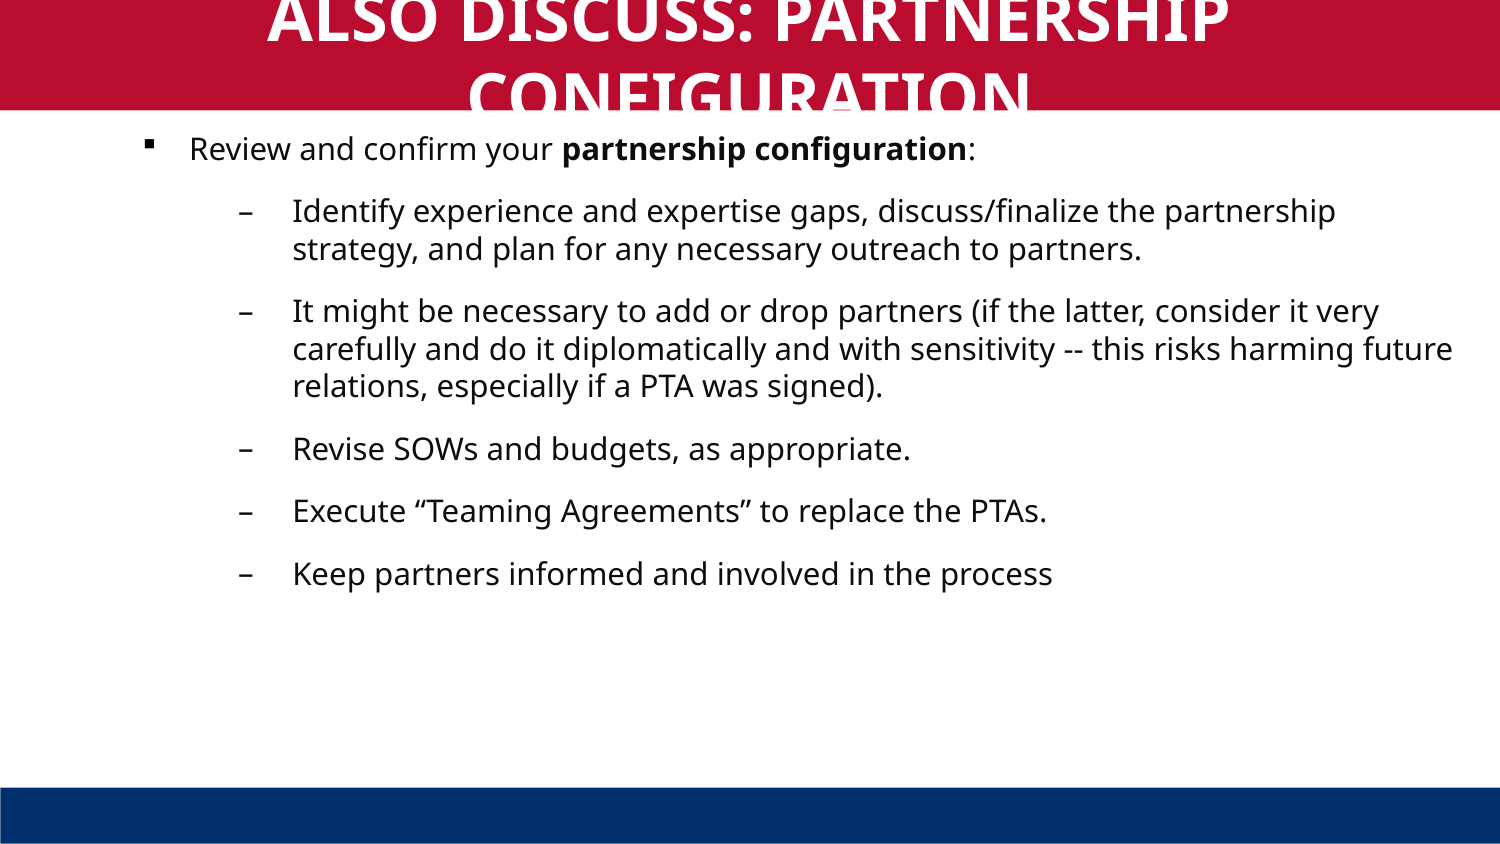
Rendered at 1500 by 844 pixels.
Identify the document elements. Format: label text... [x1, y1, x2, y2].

list Review and confirm your partnership configuration: Identify experience and expertise gaps, discuss/finalize the partnership strategy, and plan for any necessary outreach to partners. It might be necessary to add or drop partners (if the latter, consider it very carefully and do it diplomatically and with sensitivity -- this risks harming future relations, especially if a PTA was signed). Revise SOWs and budgets, as appropriate. Execute “Teaming Agreements” to replace the PTAs. Keep partners informed and involved in the process [127, 114, 1485, 691]
text_box ALSO DISCUSS: PARTNERSHIP CONFIGURATION [0, 0, 1500, 111]
